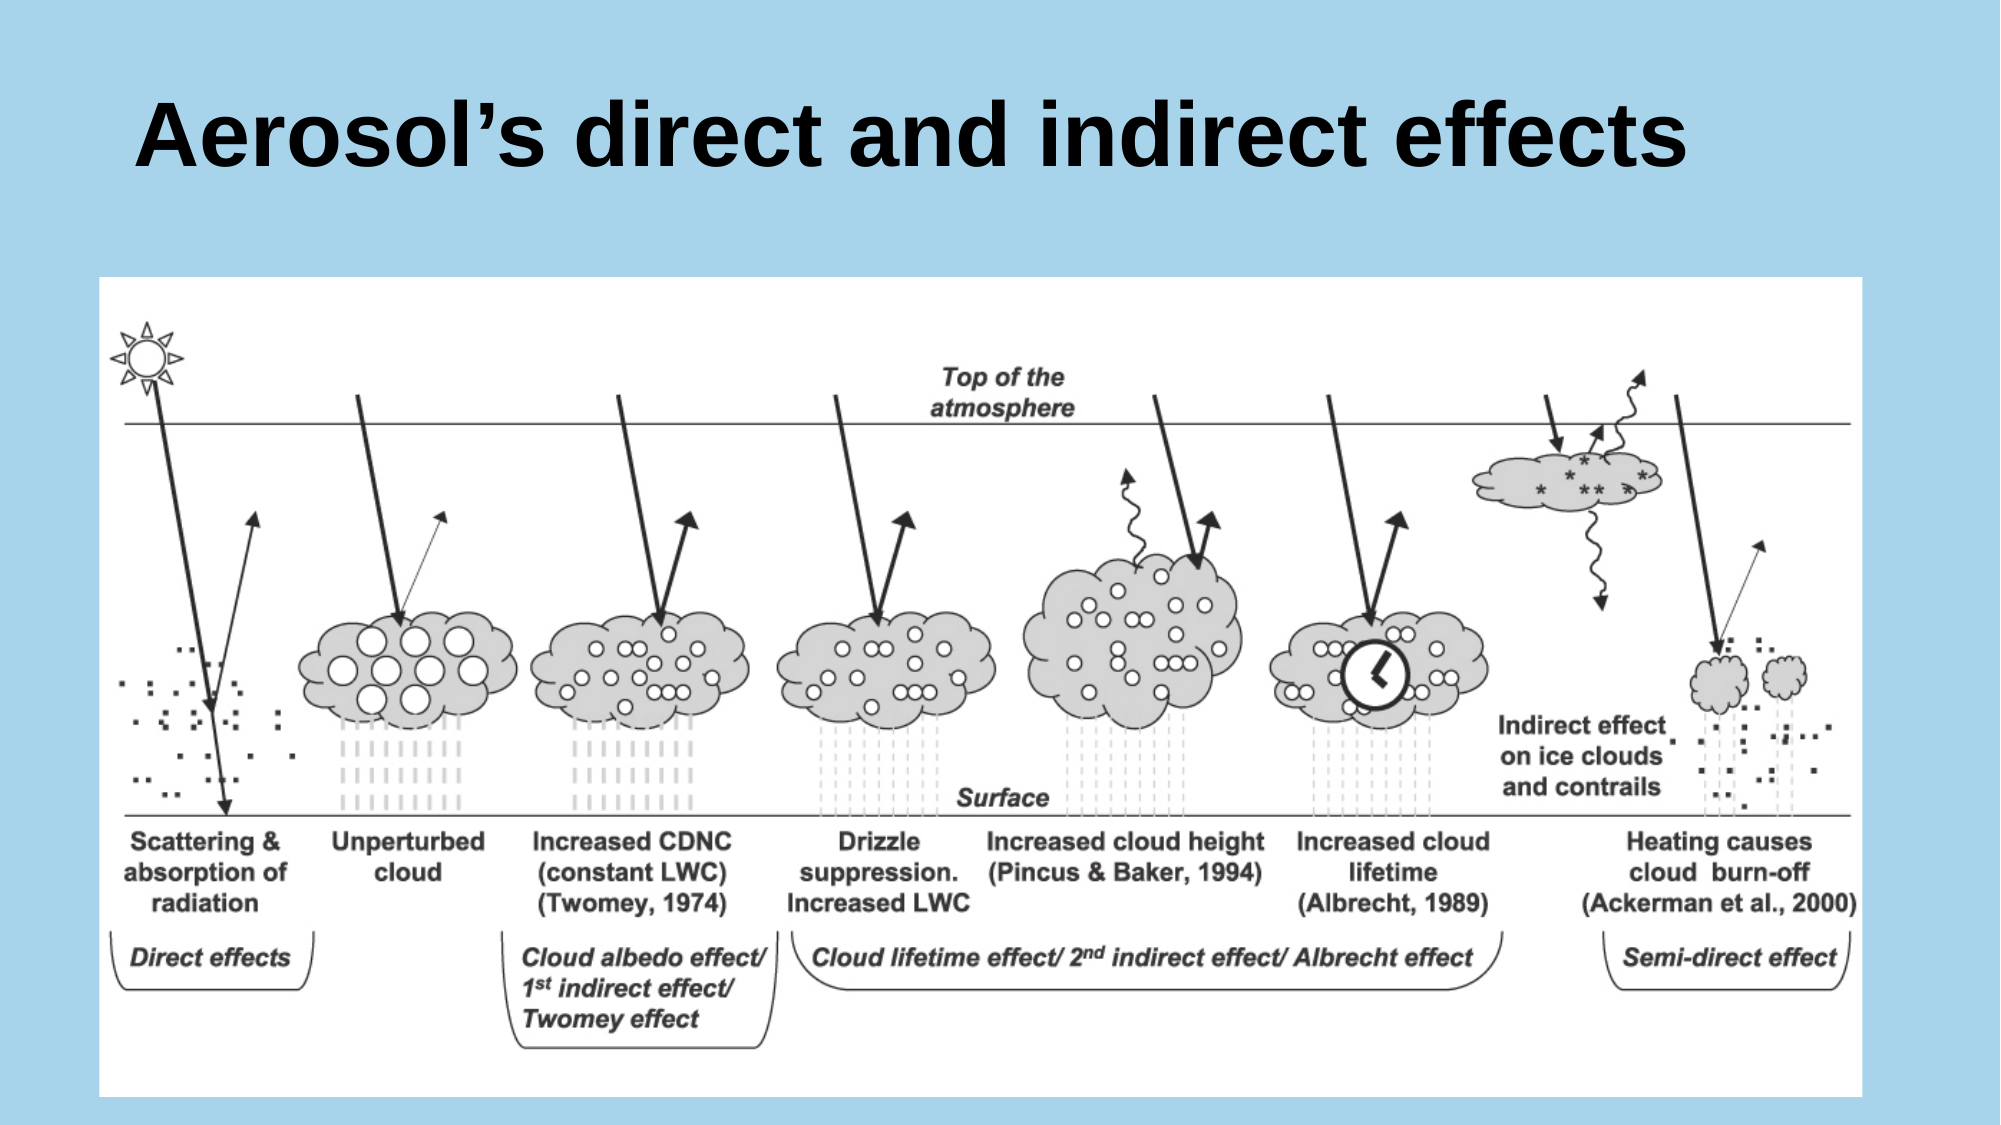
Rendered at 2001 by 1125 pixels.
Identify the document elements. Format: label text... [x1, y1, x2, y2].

picture [99, 277, 1863, 1097]
title Aerosol’s direct and indirect effects [118, 28, 1844, 246]
